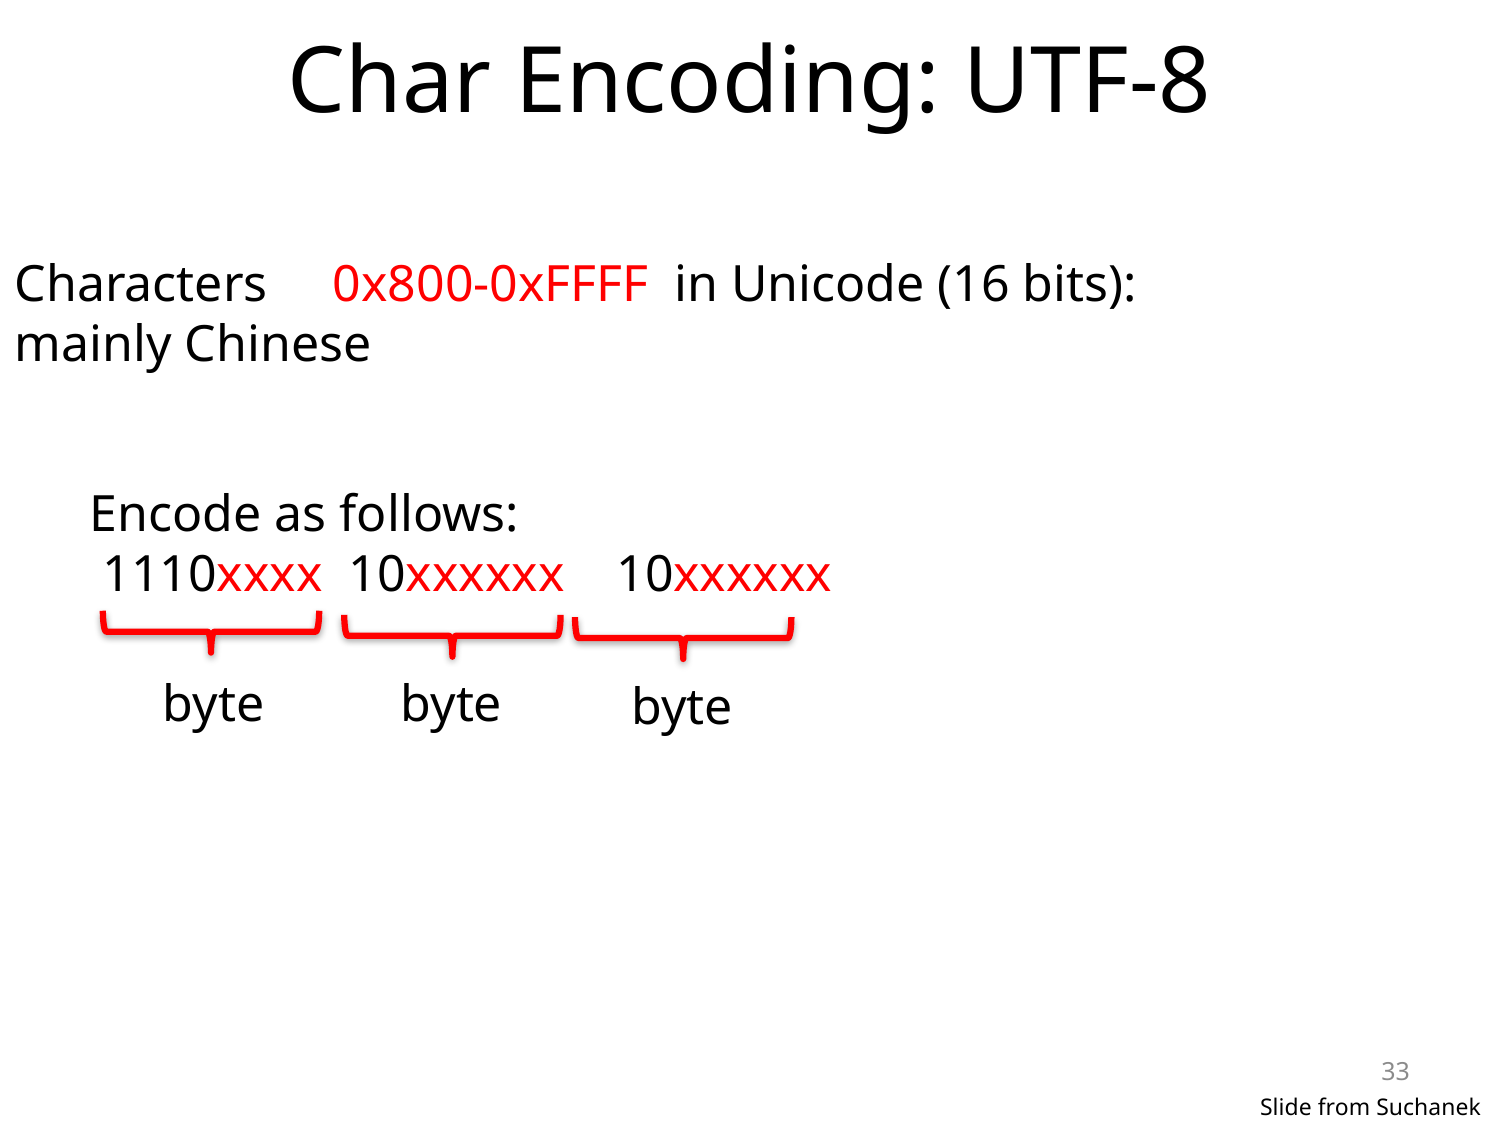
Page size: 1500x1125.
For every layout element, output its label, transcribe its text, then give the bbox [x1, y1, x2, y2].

text_box [572, 617, 794, 662]
text_box byte [386, 664, 577, 740]
text_box Slide from Suchanek [1245, 1085, 1497, 1125]
slide_number 33 [1074, 1042, 1425, 1103]
text_box [100, 610, 322, 655]
text_box Encode as follows: 1110xxxx 10xxxxxx 10xxxxxx [74, 474, 978, 670]
text_box byte [148, 664, 339, 740]
title Char Encoding: UTF-8 [75, 0, 1425, 152]
text_box Characters 0x800-0xFFFF in Unicode (16 bits): mainly Chinese [0, 244, 1444, 379]
text_box [342, 614, 563, 659]
text_box byte [616, 666, 807, 742]
